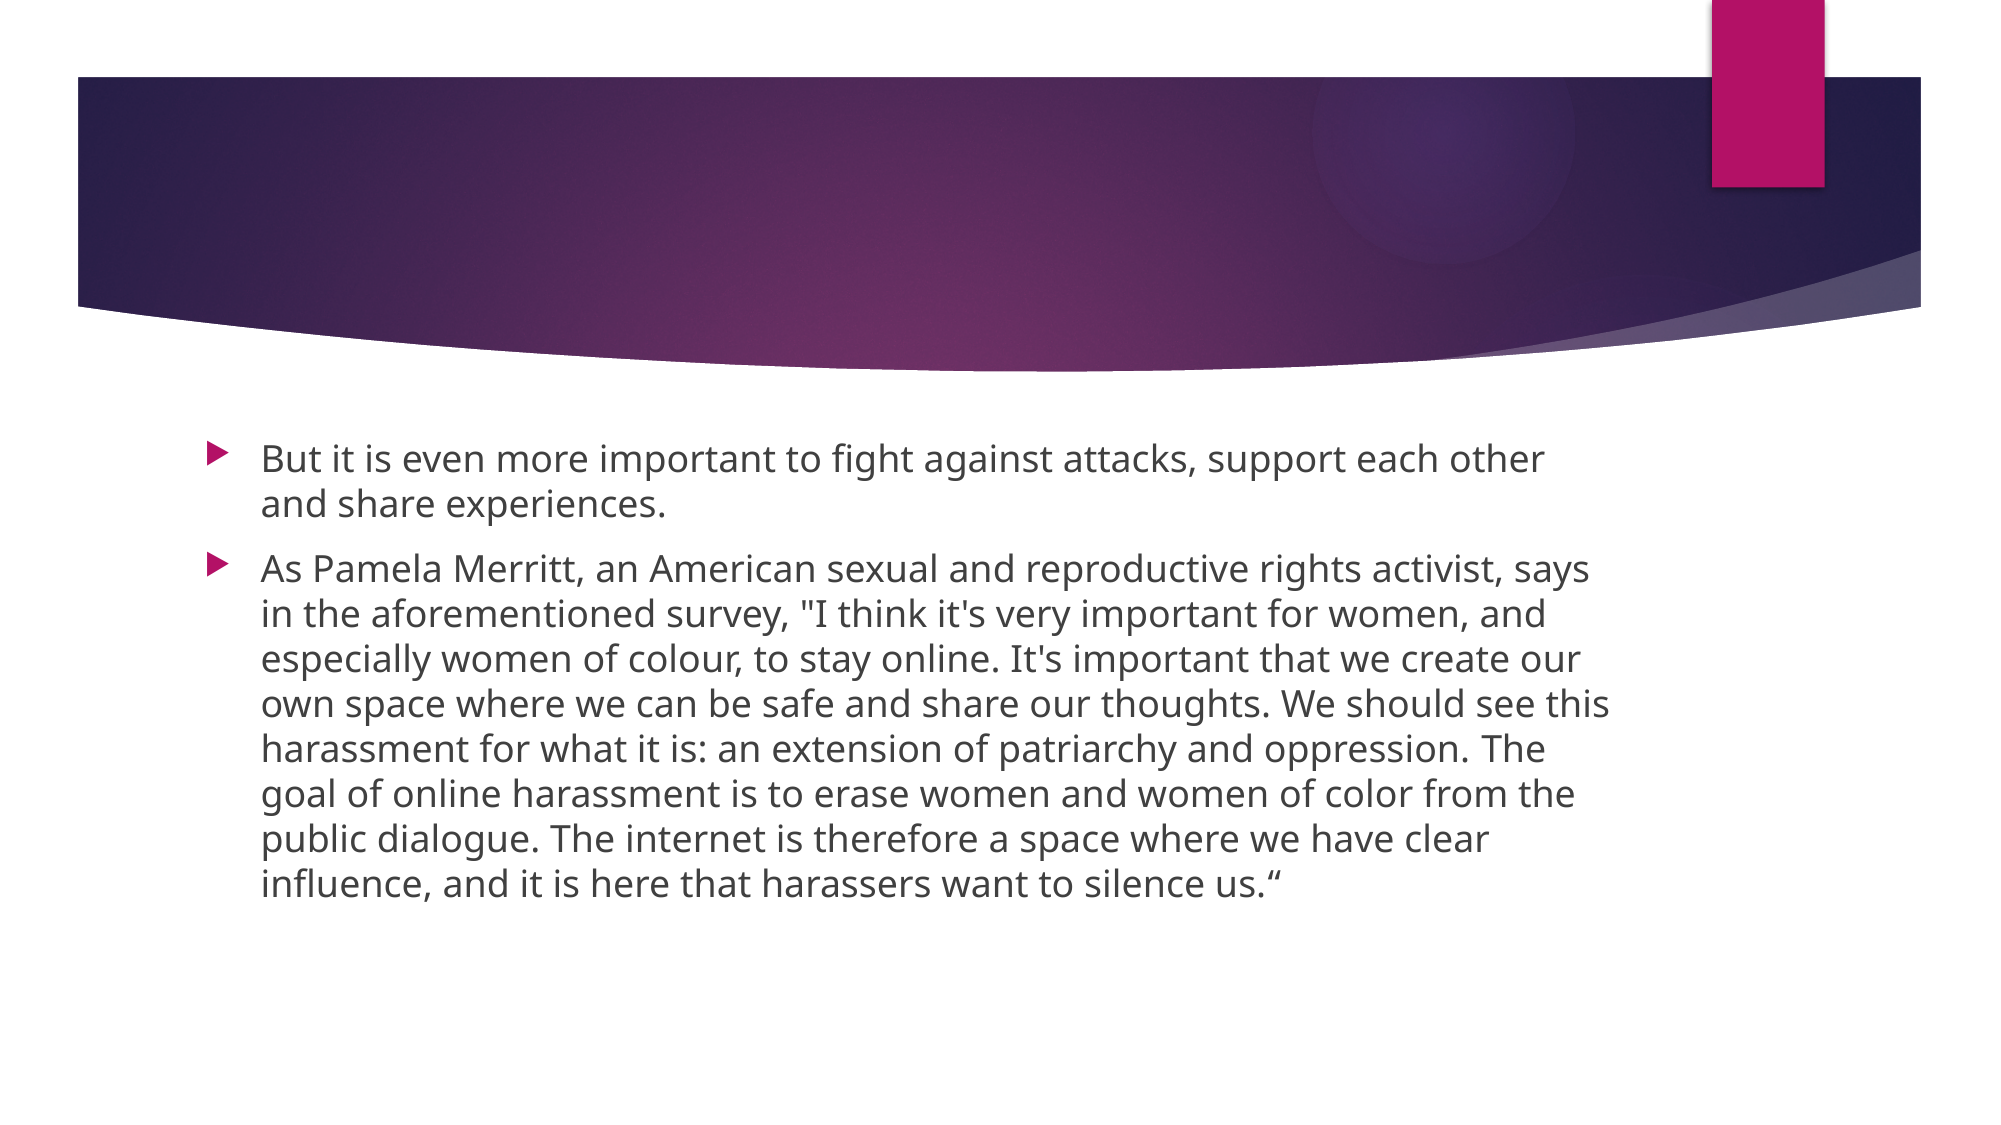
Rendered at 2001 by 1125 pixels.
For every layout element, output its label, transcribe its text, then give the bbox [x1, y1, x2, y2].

list But it is even more important to fight against attacks, support each other and share experiences. As Pamela Merritt, an American sexual and reproductive rights activist, says in the aforementioned survey, "I think it's very important for women, and especially women of colour, to stay online. It's important that we create our own space where we can be safe and share our thoughts. We should see this harassment for what it is: an extension of patriarchy and oppression. The goal of online harassment is to erase women and women of color from the public dialogue. The internet is therefore a space where we have clear influence, and it is here that harassers want to silence us.“ [189, 427, 1638, 988]
